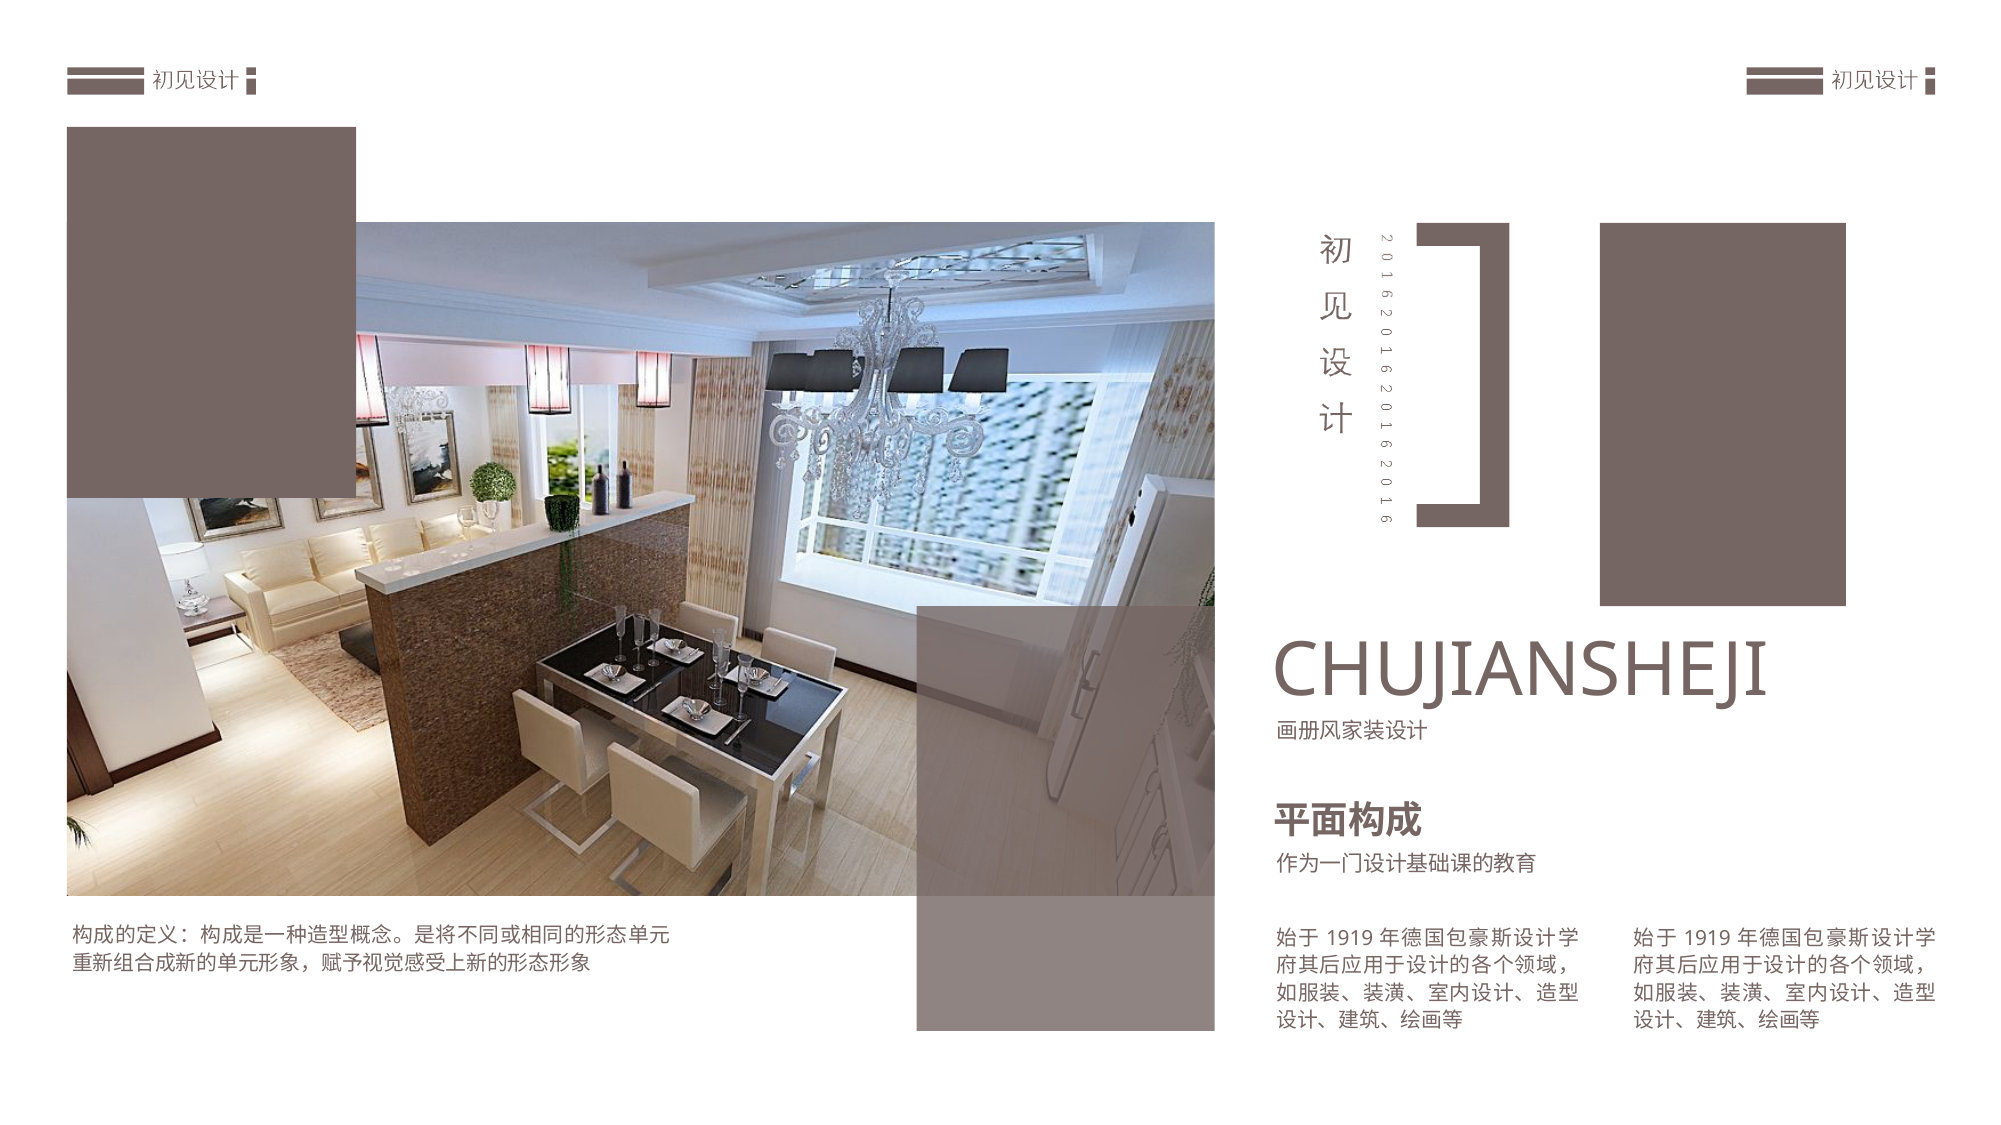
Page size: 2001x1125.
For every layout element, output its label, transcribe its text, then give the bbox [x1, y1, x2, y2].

text_box [1599, 222, 1847, 607]
picture [66, 222, 1215, 896]
text_box [66, 126, 357, 222]
text_box 构成的定义：构成是一种造型概念。是将不同或相同的形态单元重新组合成新的单元形象，赋予视觉感受上新的形态形象 [57, 912, 686, 982]
picture [1294, 213, 1402, 537]
text_box [1416, 222, 1510, 528]
text_box [916, 605, 1216, 1032]
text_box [1256, 612, 1952, 1041]
